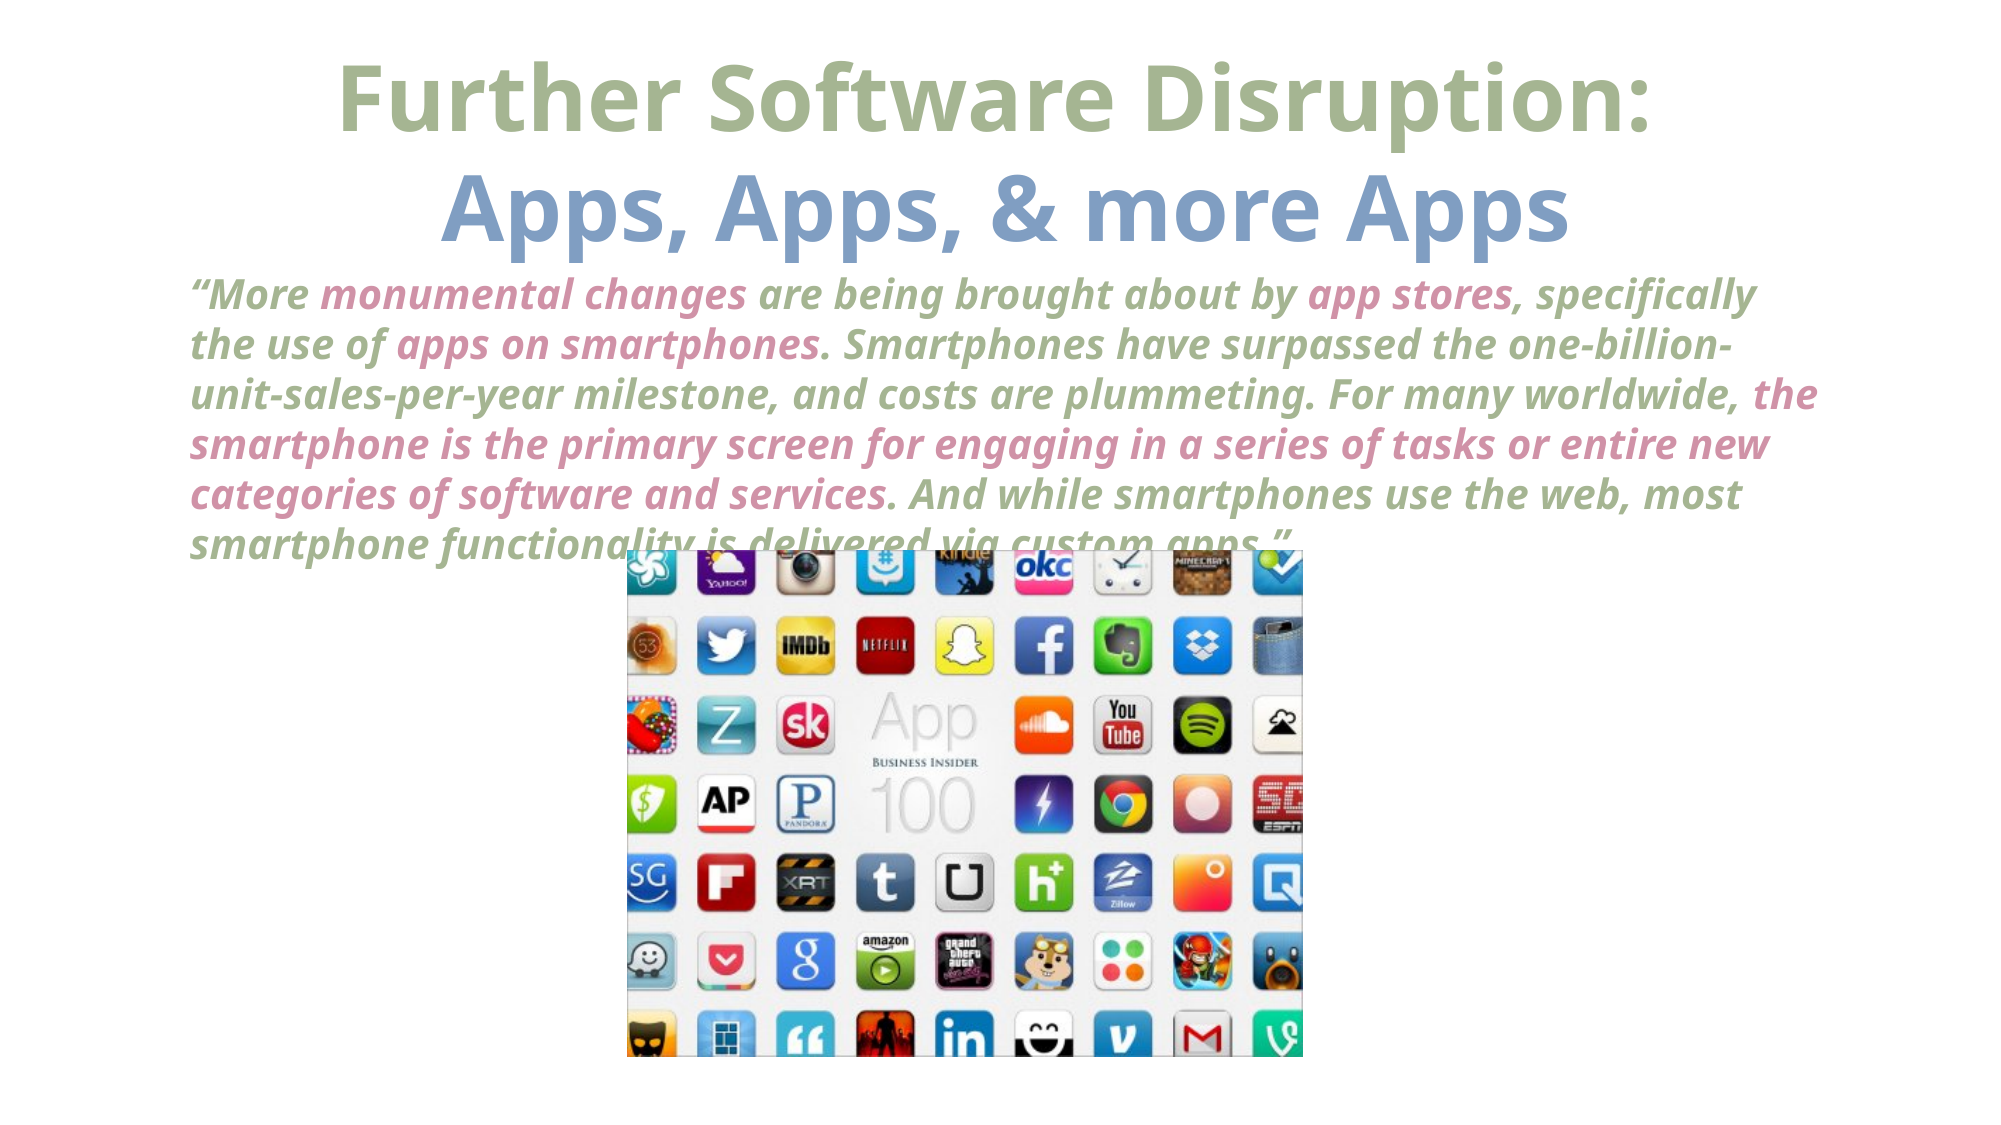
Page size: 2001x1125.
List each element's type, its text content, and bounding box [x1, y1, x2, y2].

text_box Further Software Disruption: Apps, Apps, & more Apps [320, 32, 1693, 260]
picture [627, 550, 1303, 1057]
text_box “More monumental changes are being brought about by app stores, specifically the use of apps on smartphones. Smartphones have surpassed the one-billion-unit-sales-per-year milestone, and costs are plummeting. For many worldwide, the smartphone is the primary screen for engaging in a series of tasks or entire new categories of software and services. And while smartphones use the web, most smartphone functionality is delivered via custom apps.” [175, 260, 1838, 576]
